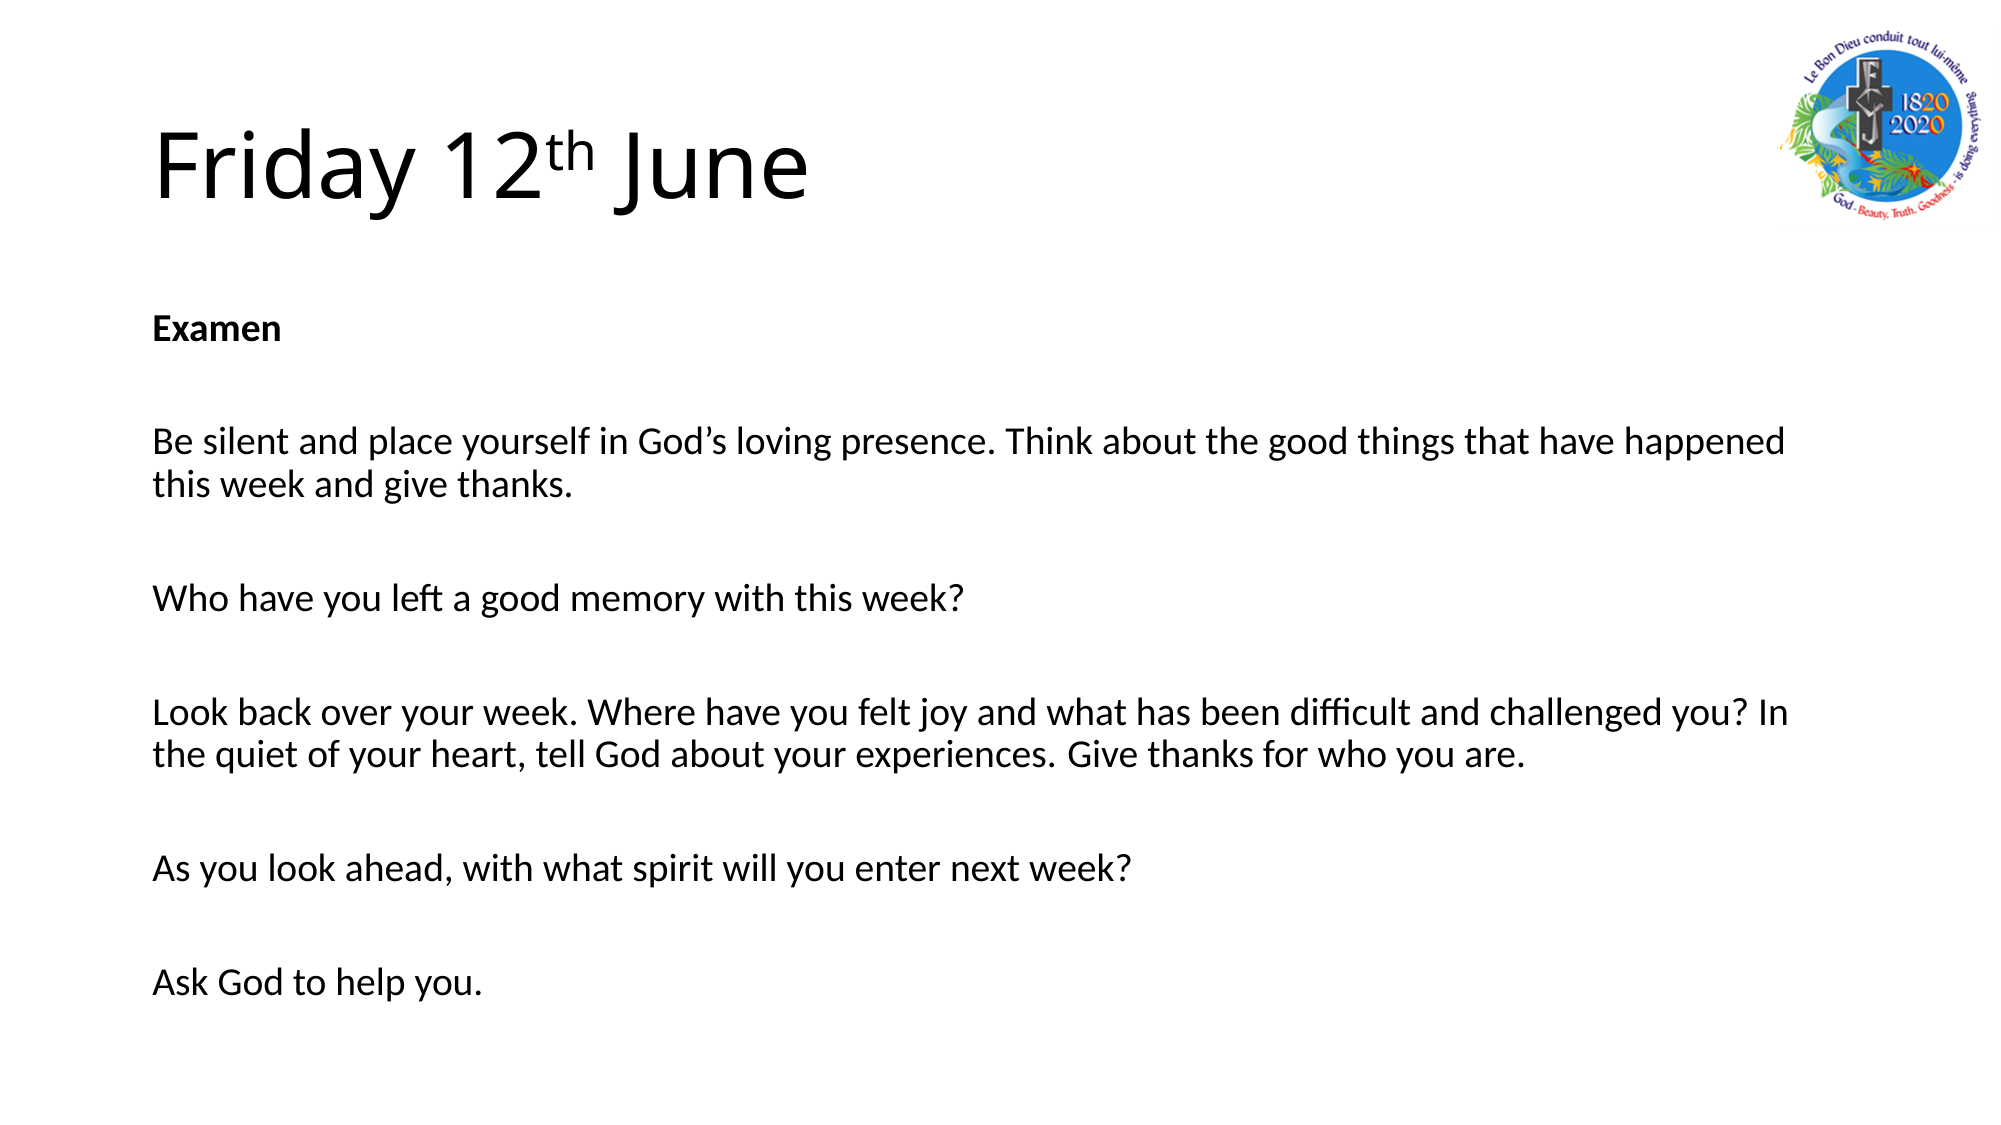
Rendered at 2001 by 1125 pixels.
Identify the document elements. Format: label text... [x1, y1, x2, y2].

picture [1777, 29, 2000, 227]
title Friday 12th June [137, 59, 1863, 278]
list Examen Be silent and place yourself in God’s loving presence. Think about the good things that have happened this week and give thanks.​ Who have you left a good memory with this week? Look back over your week. Where have you felt joy and what has been difficult and challenged you? In the quiet of your heart, tell God about your experiences.​ Give thanks for who you are. As you look ahead, with what spirit will you enter next week? Ask God to help you. [137, 299, 1863, 1014]
